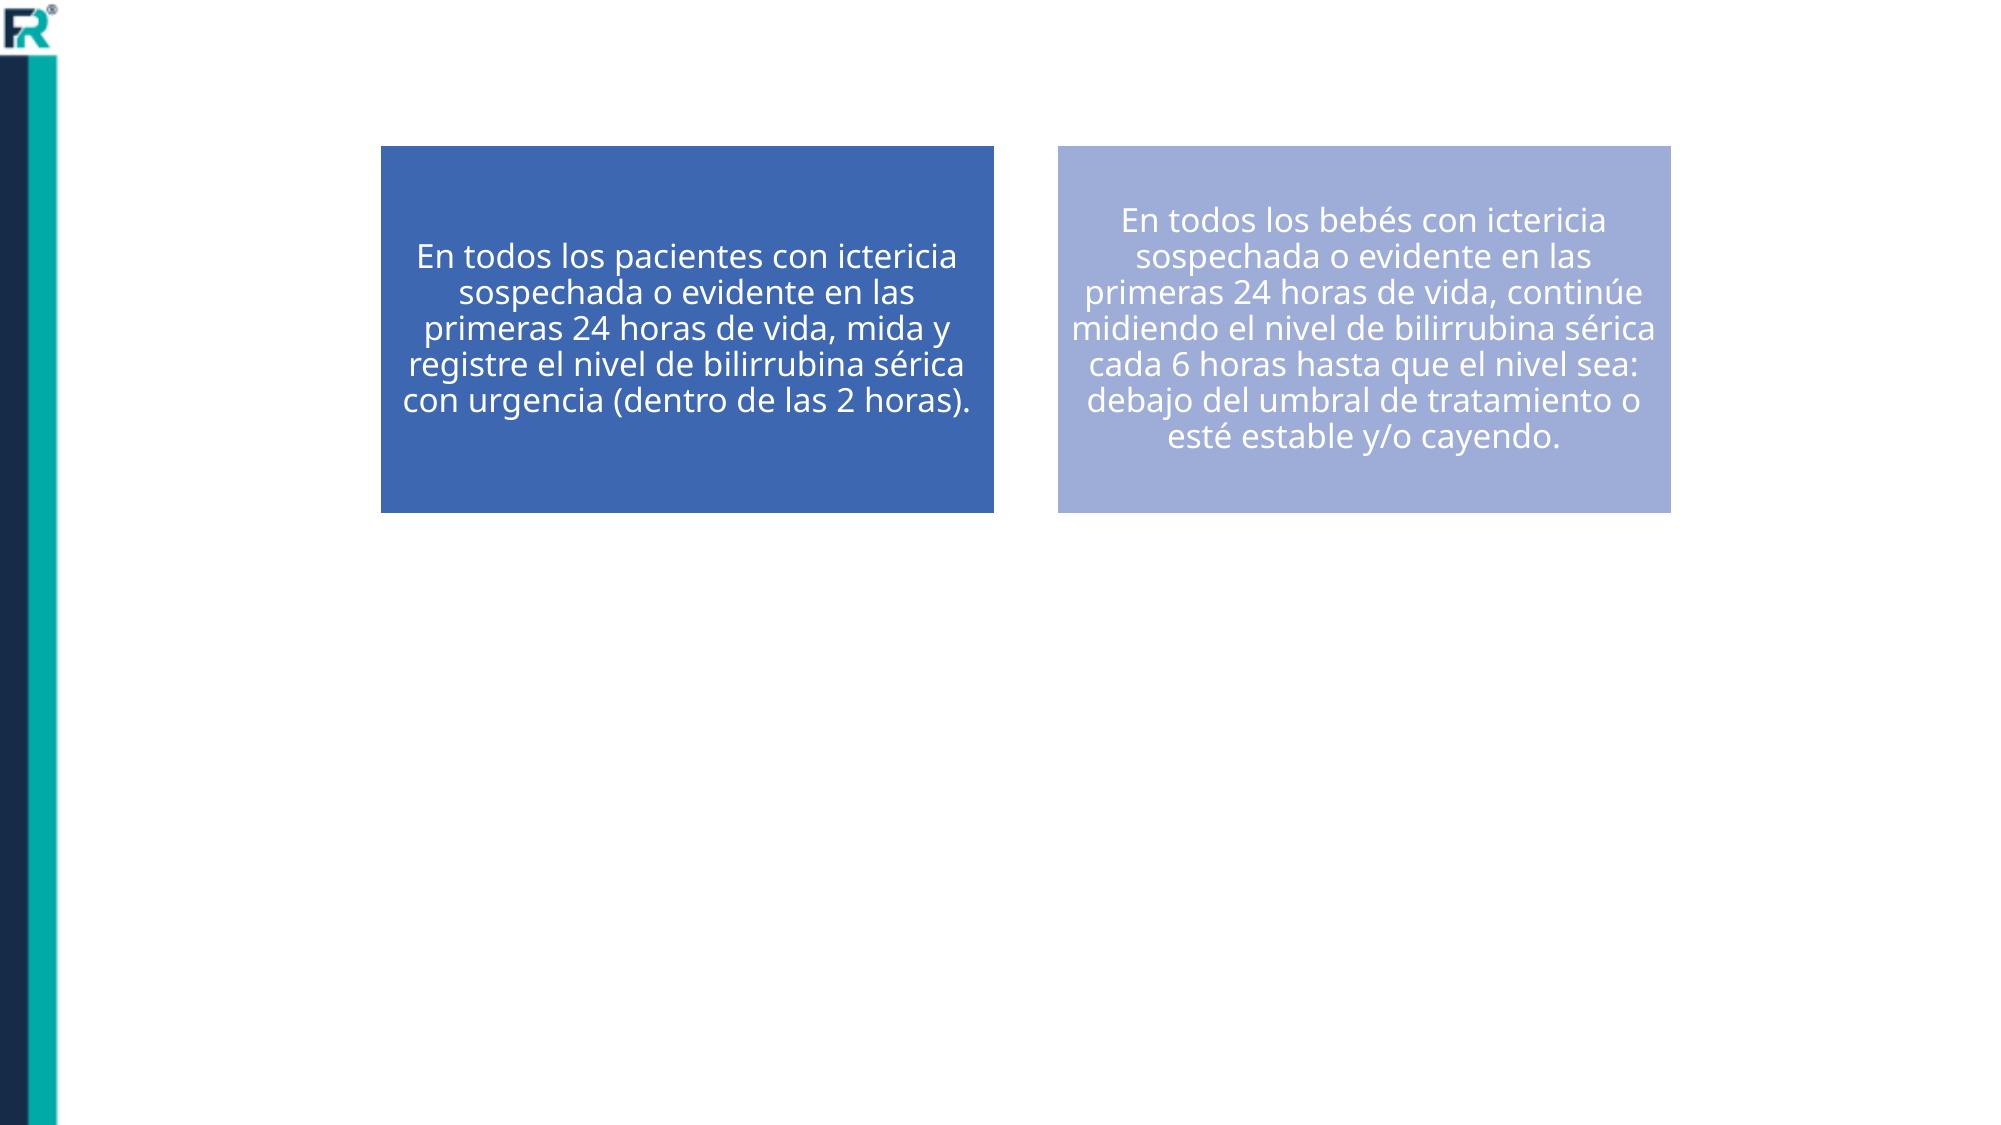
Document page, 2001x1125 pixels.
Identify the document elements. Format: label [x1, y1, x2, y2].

list [280, 145, 1772, 515]
picture [0, 0, 2001, 1125]
